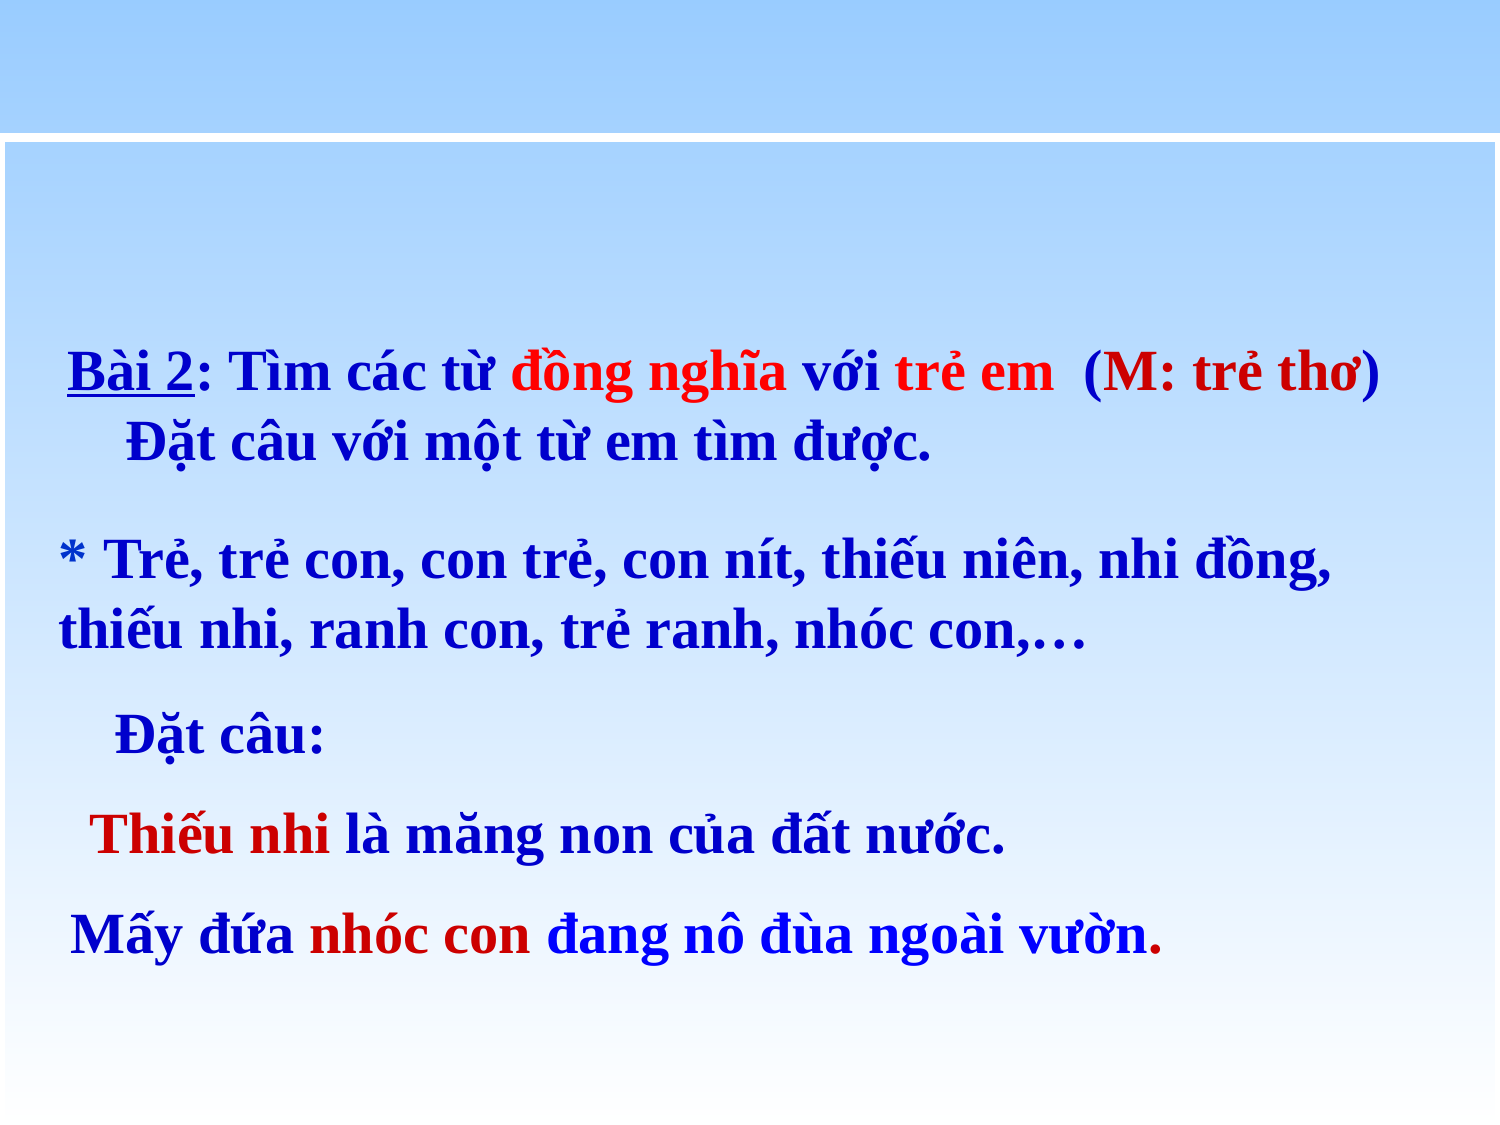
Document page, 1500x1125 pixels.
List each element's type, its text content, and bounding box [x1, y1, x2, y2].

text_box Mấy đứa nhóc con đang nô đùa ngoài vườn. [55, 887, 1500, 973]
text_box [0, 137, 1500, 1125]
text_box * Trẻ, trẻ con, con trẻ, con nít, thiếu niên, nhi đồng, thiếu nhi, ranh con, trẻ ranh, nhóc con,… [43, 512, 1483, 668]
text_box Thiếu nhi là măng non của đất nước. [75, 787, 1388, 873]
text_box Đặt câu: [99, 687, 463, 773]
text_box Bài 2: Tìm các từ đồng nghĩa với trẻ em (M: trẻ thơ) Đặt câu với một từ em tìm được. [52, 324, 1492, 480]
